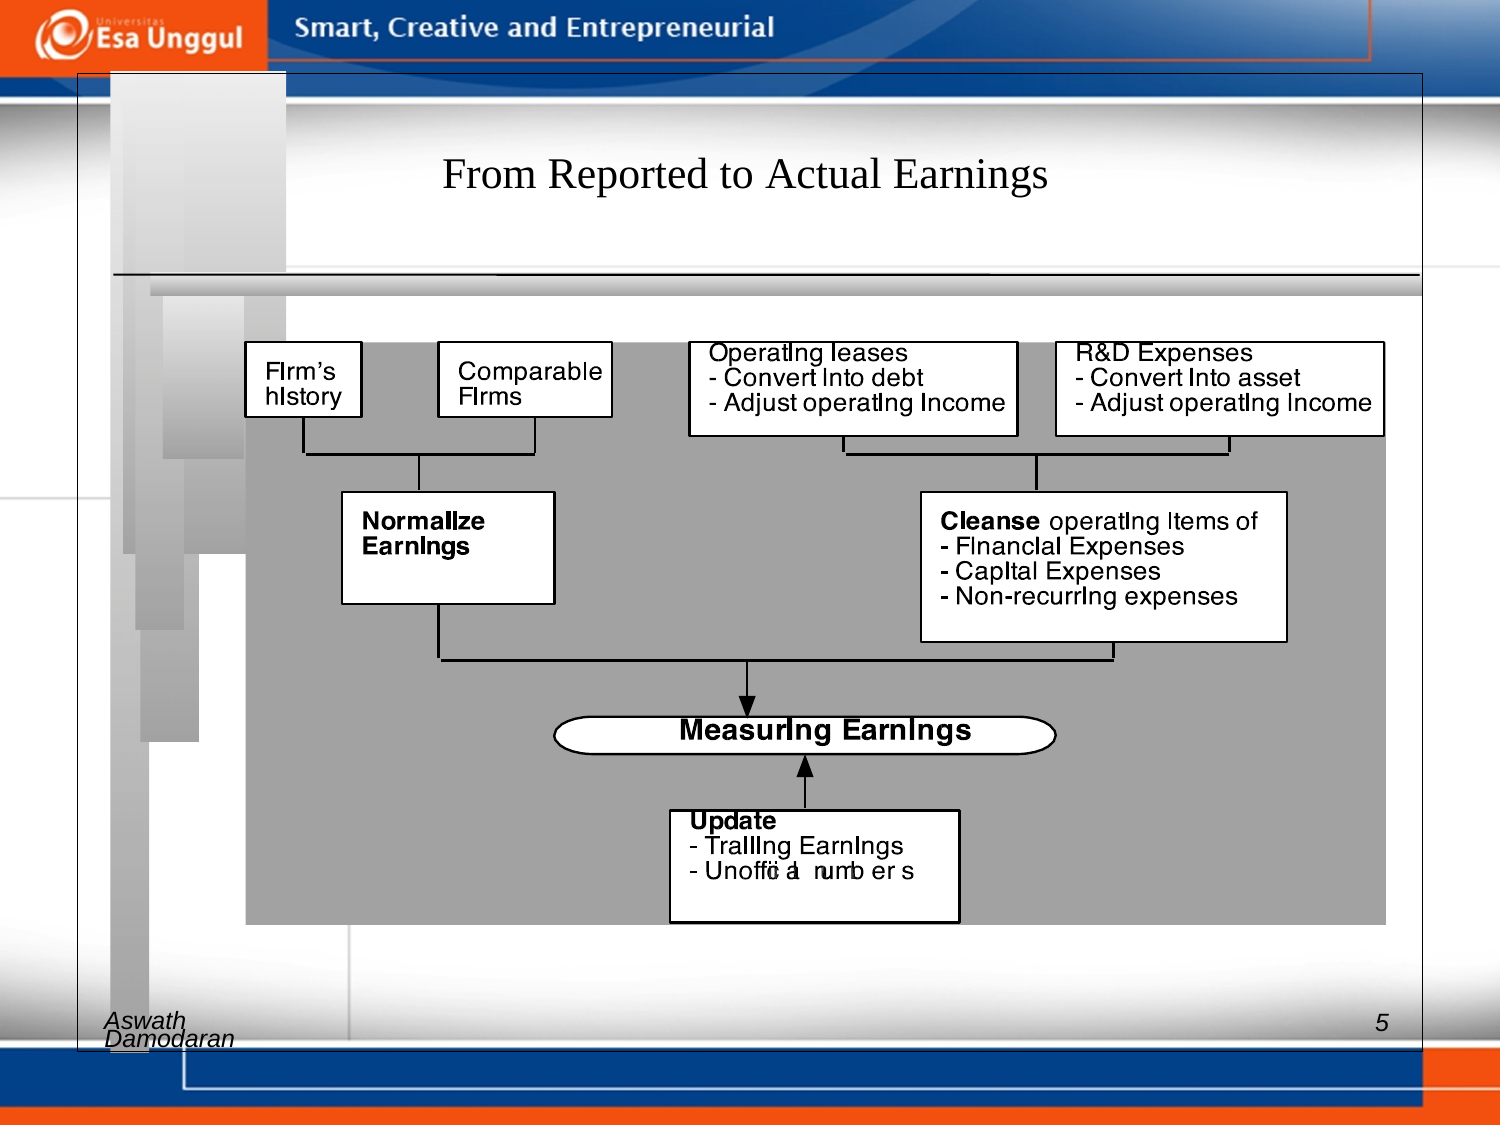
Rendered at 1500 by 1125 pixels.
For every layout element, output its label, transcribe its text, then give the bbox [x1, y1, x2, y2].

picture [0, 0, 1500, 1125]
text_box From Reported to Actual Earnings Aswath [77, 73, 1423, 1052]
